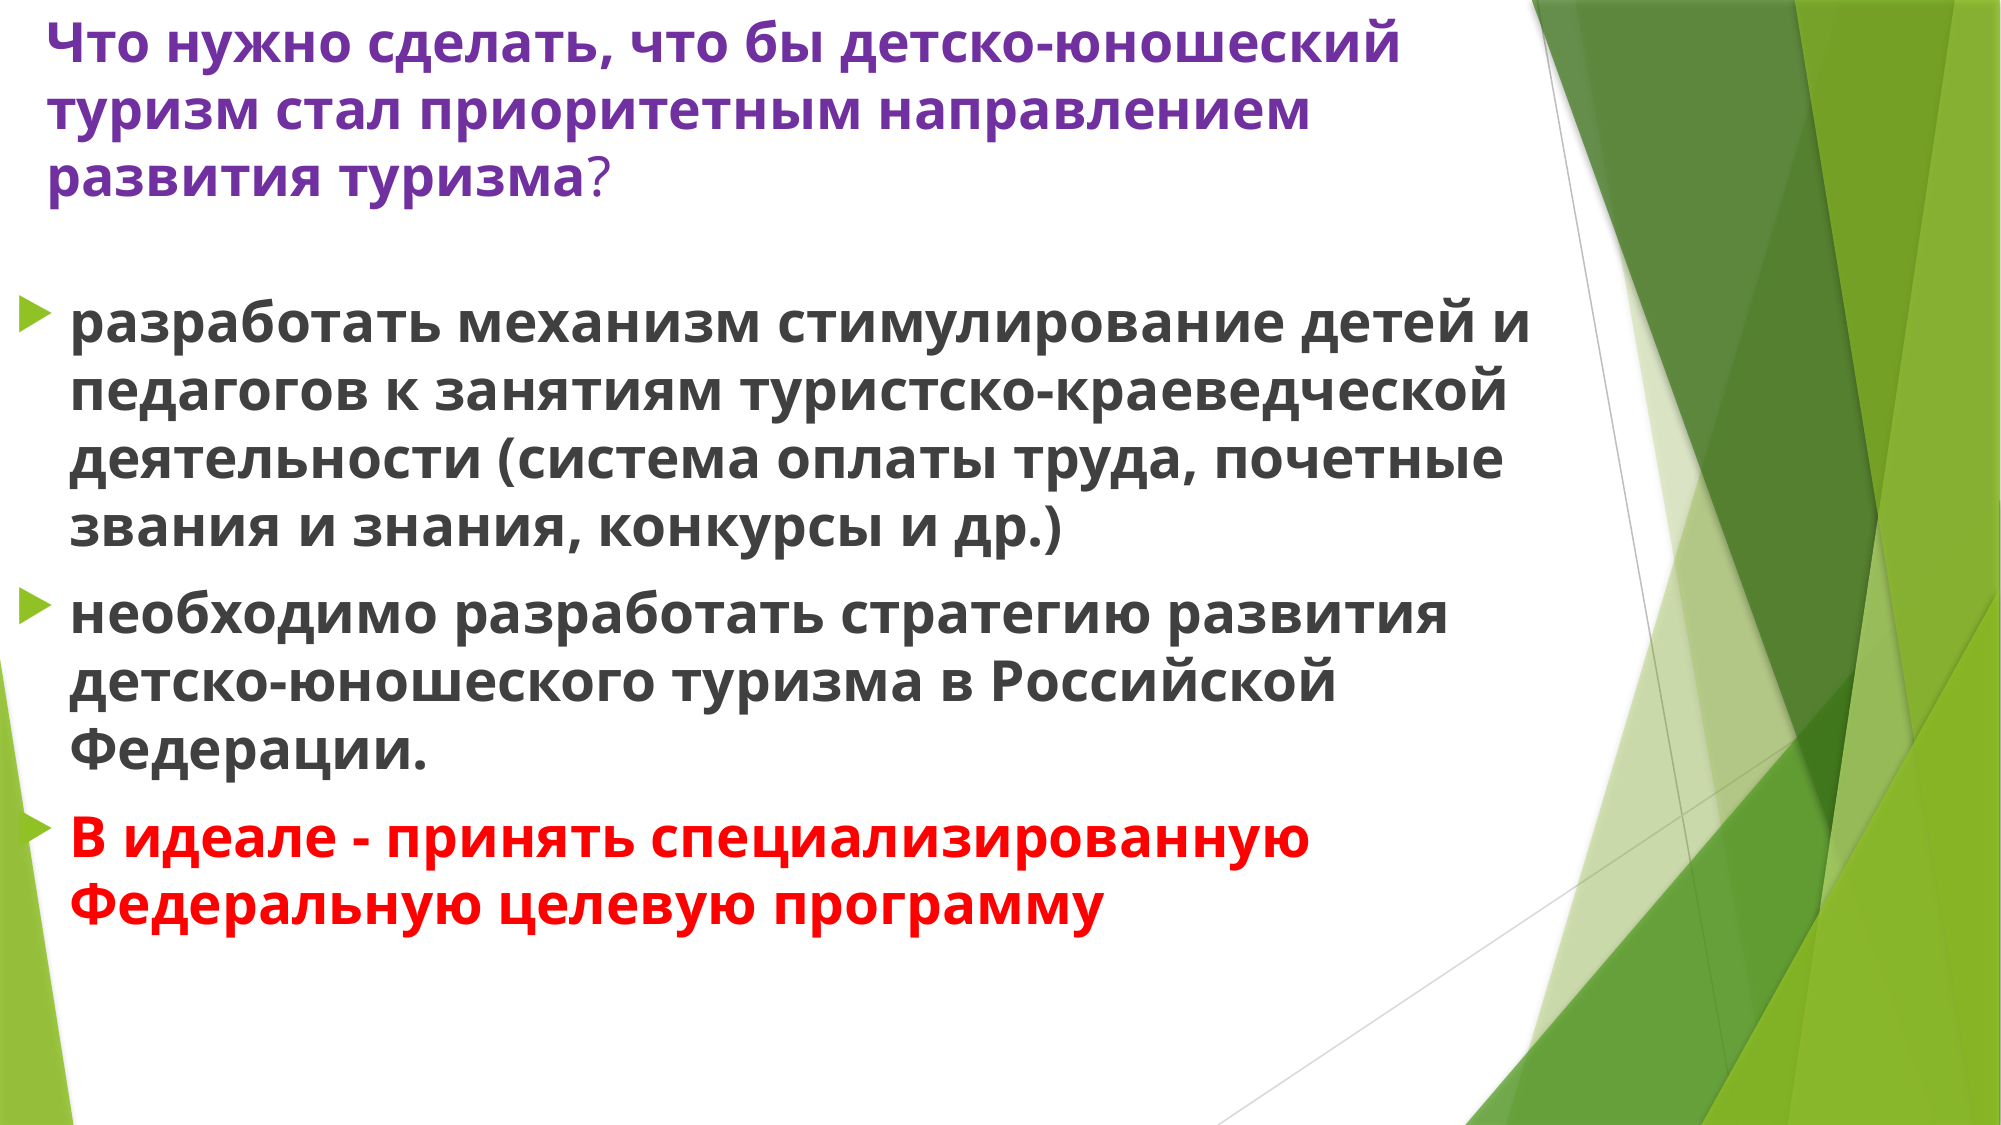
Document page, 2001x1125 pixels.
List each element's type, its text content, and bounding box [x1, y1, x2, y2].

title Что нужно сделать, что бы детско-юношеский туризм стал приоритетным направлением развития туризма? [31, 0, 1533, 217]
list разработать механизм стимулирование детей и педагогов к занятиям туристско-краеведческой деятельности (система оплаты труда, почетные звания и знания, конкурсы и др.) необходимо разработать стратегию развития детско-юношеского туризма в Российской Федерации. В идеале - принять специализированную Федеральную целевую программу [0, 278, 1573, 994]
